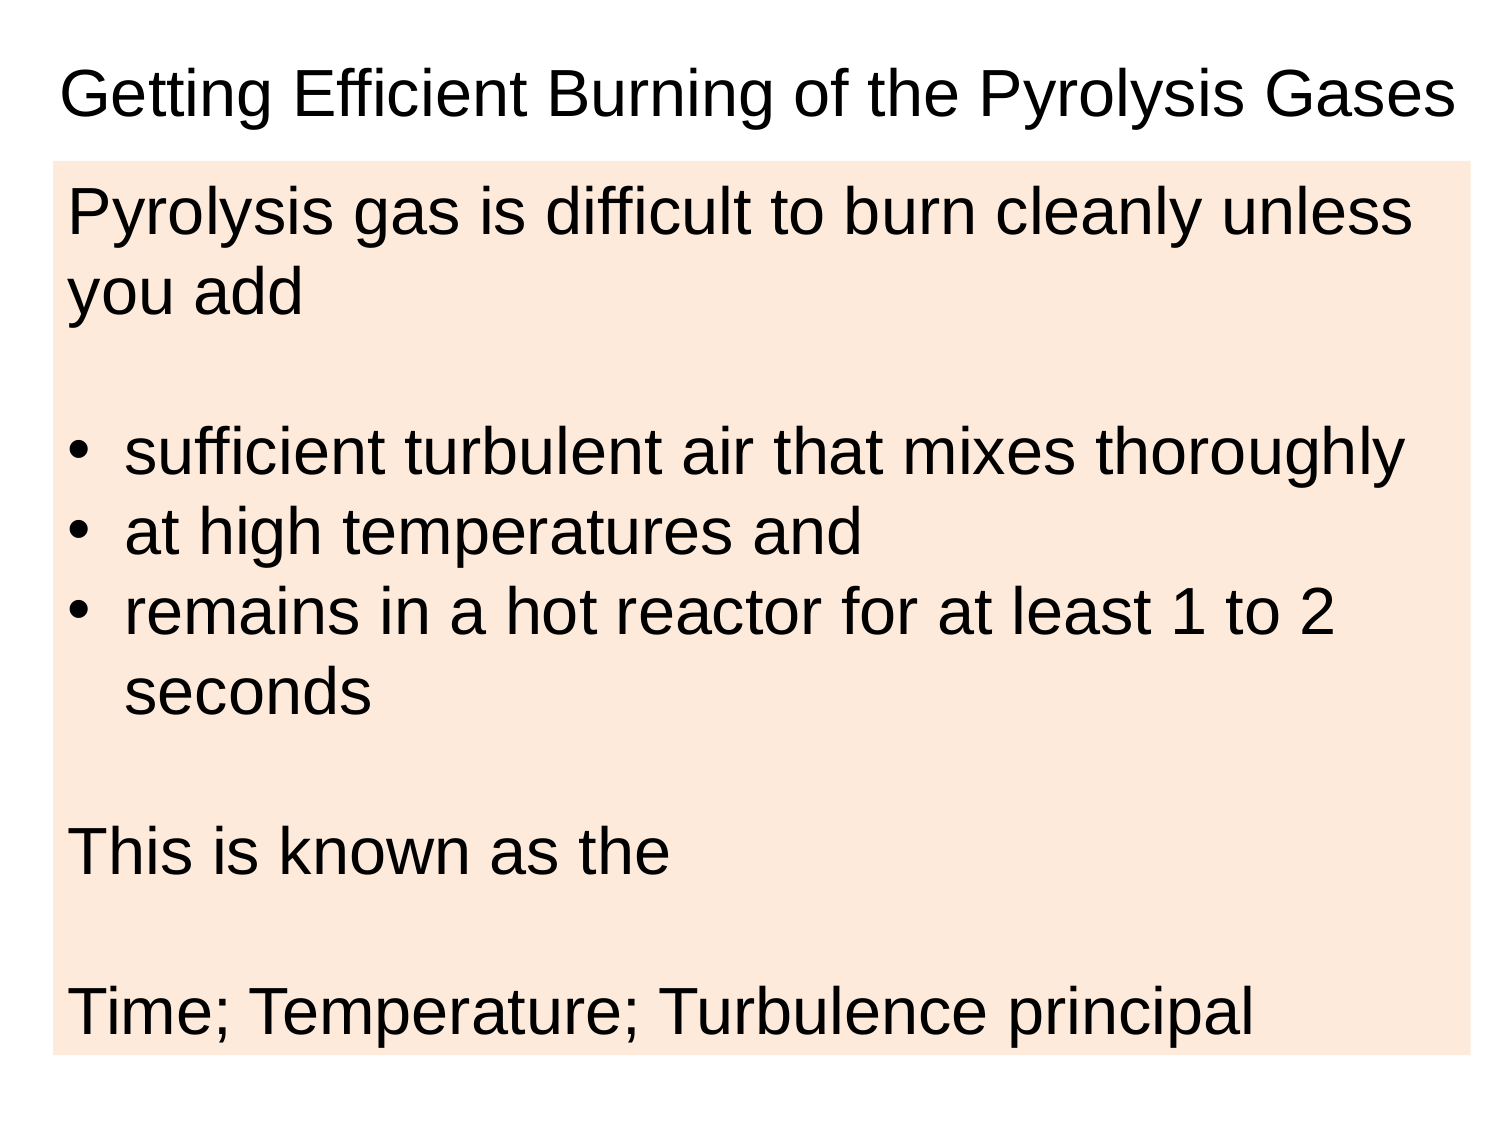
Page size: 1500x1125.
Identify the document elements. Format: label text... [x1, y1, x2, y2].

text_box Getting Efficient Burning of the Pyrolysis Gases [17, 42, 1500, 138]
text_box Pyrolysis gas is difficult to burn cleanly unless you add sufficient turbulent air that mixes thoroughly at high temperatures and remains in a hot reactor for at least 1 to 2 seconds This is known as the Time; Temperature; Turbulence principal [53, 160, 1471, 1056]
